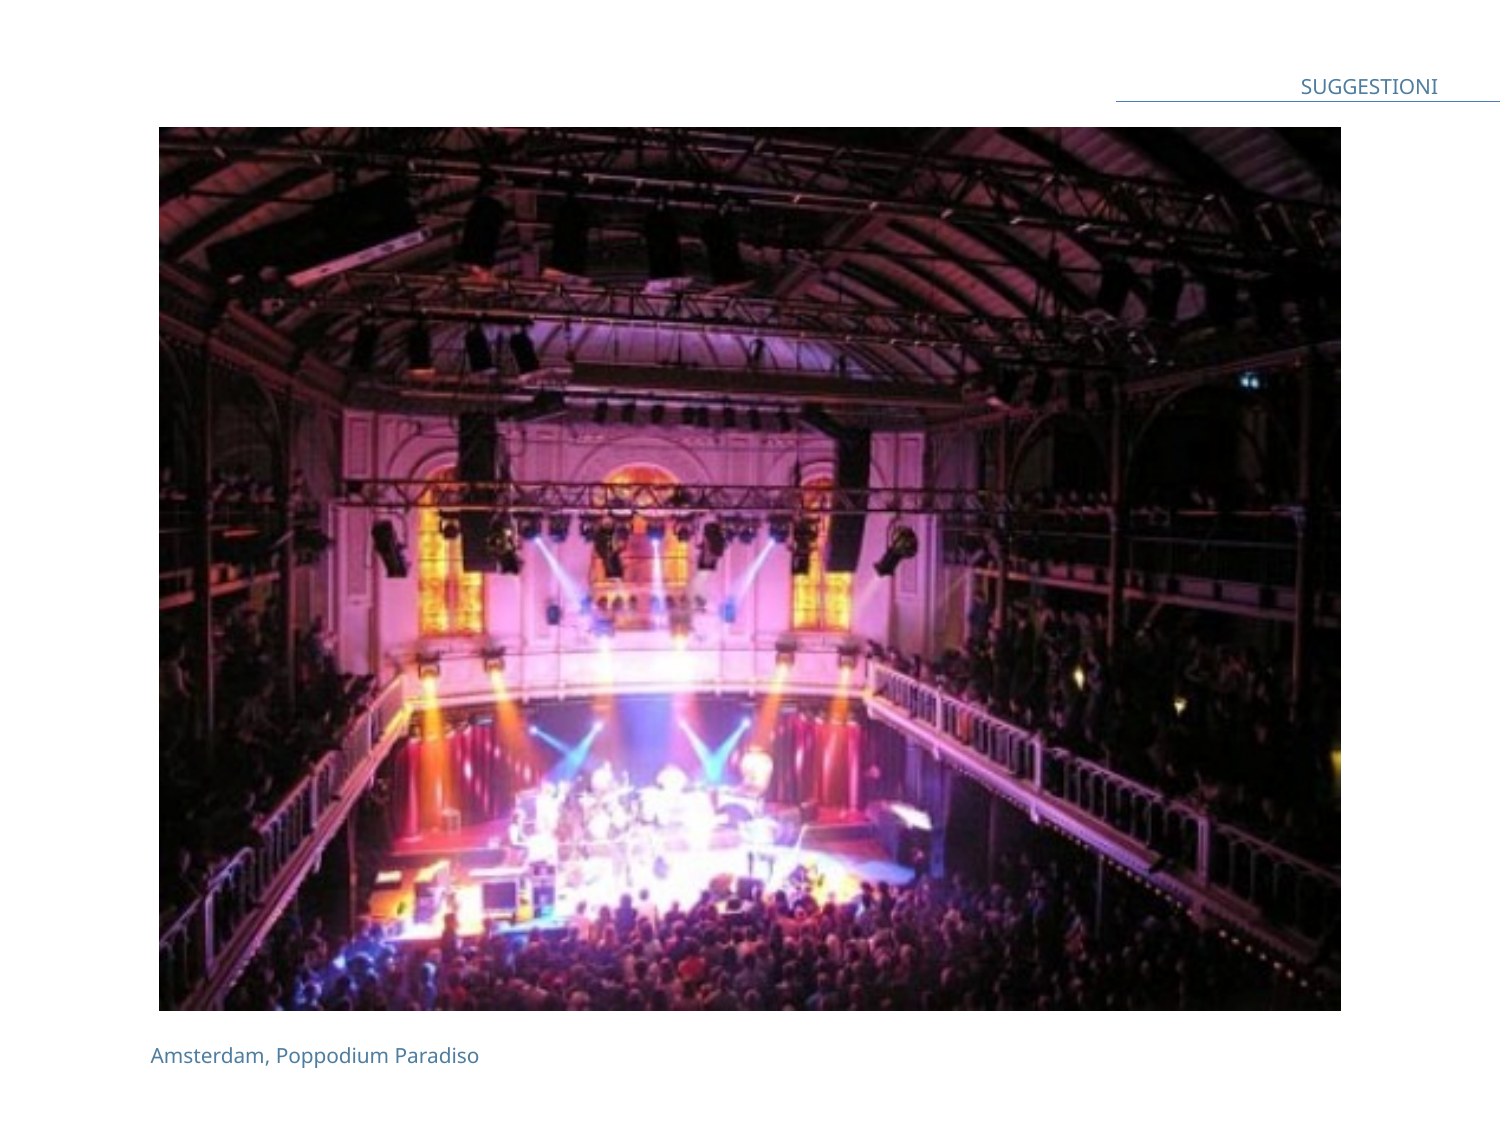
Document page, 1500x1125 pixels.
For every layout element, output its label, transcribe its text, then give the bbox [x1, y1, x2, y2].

picture [159, 127, 1341, 1012]
text_box SUGGESTIONI [1045, 66, 1453, 107]
text_box Amsterdam, Poppodium Paradiso [135, 1035, 1317, 1076]
